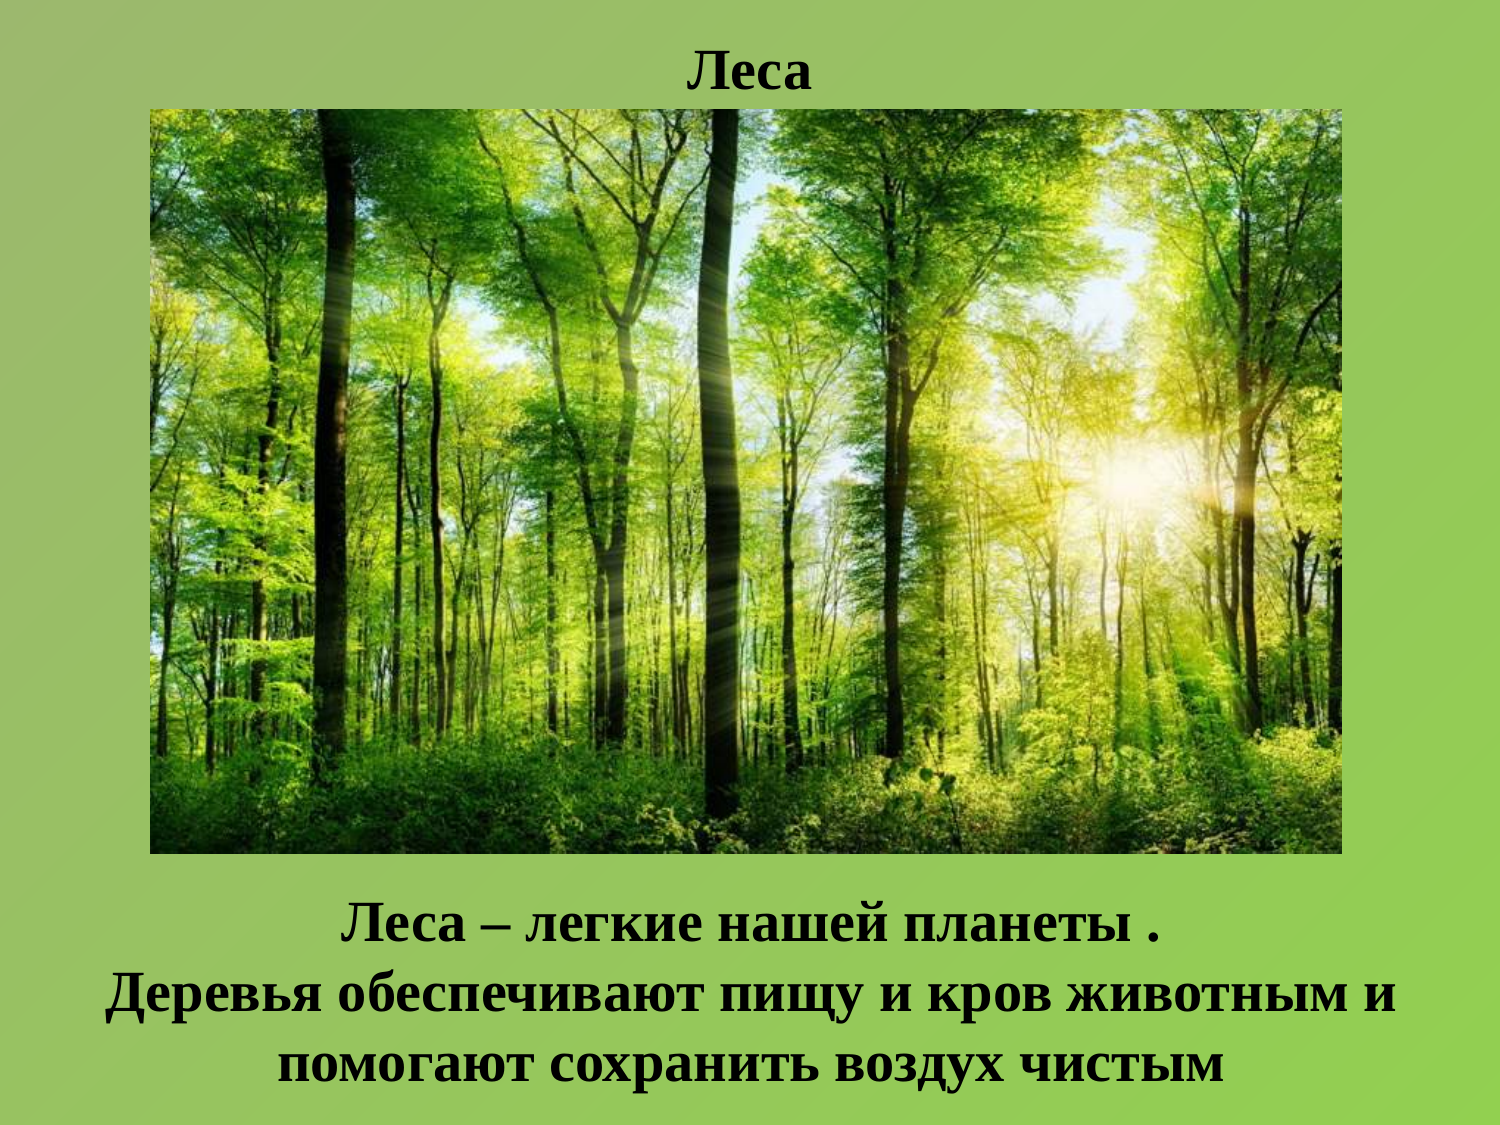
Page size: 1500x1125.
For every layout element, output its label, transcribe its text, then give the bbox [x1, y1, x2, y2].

text_box Леса – легкие нашей планеты . Деревья обеспечивают пищу и кров животным и помогают сохранить воздух чистым [2, 876, 1500, 1101]
picture [149, 109, 1342, 855]
text_box Леса [0, 23, 1500, 109]
